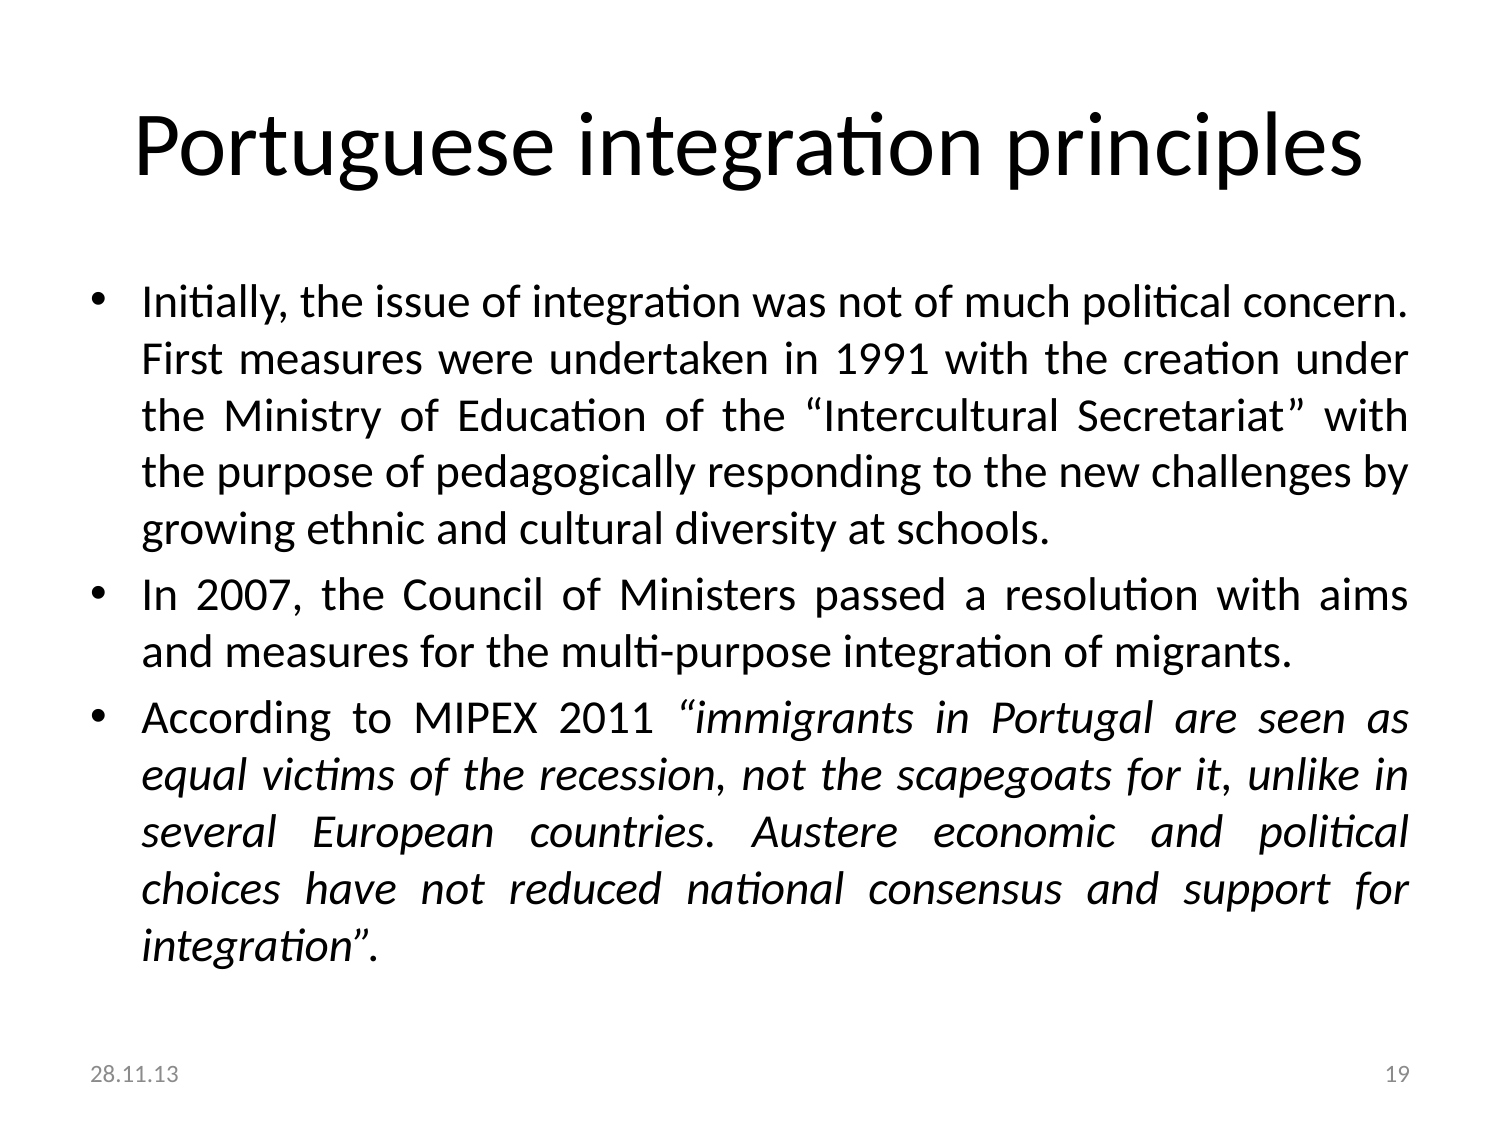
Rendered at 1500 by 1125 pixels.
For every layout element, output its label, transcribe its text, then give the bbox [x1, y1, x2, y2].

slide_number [75, 1042, 425, 1103]
title Portuguese integration principles [75, 45, 1425, 233]
slide_number 19 [1074, 1042, 1425, 1103]
list Initially, the issue of integration was not of much political concern. First measures were undertaken in 1991 with the creation under the Ministry of Education of the “Intercultural Secretariat” with the purpose of pedagogically responding to the new challenges by growing ethnic and cultural diversity at schools. In 2007, the Council of Ministers passed a resolution with aims and measures for the multi-purpose integration of migrants. According to MIPEX 2011 “immigrants in Portugal are seen as equal victims of the recession, not the scapegoats for it, unlike in several European countries. Austere economic and political choices have not reduced national consensus and support for integration”. [75, 262, 1425, 1005]
